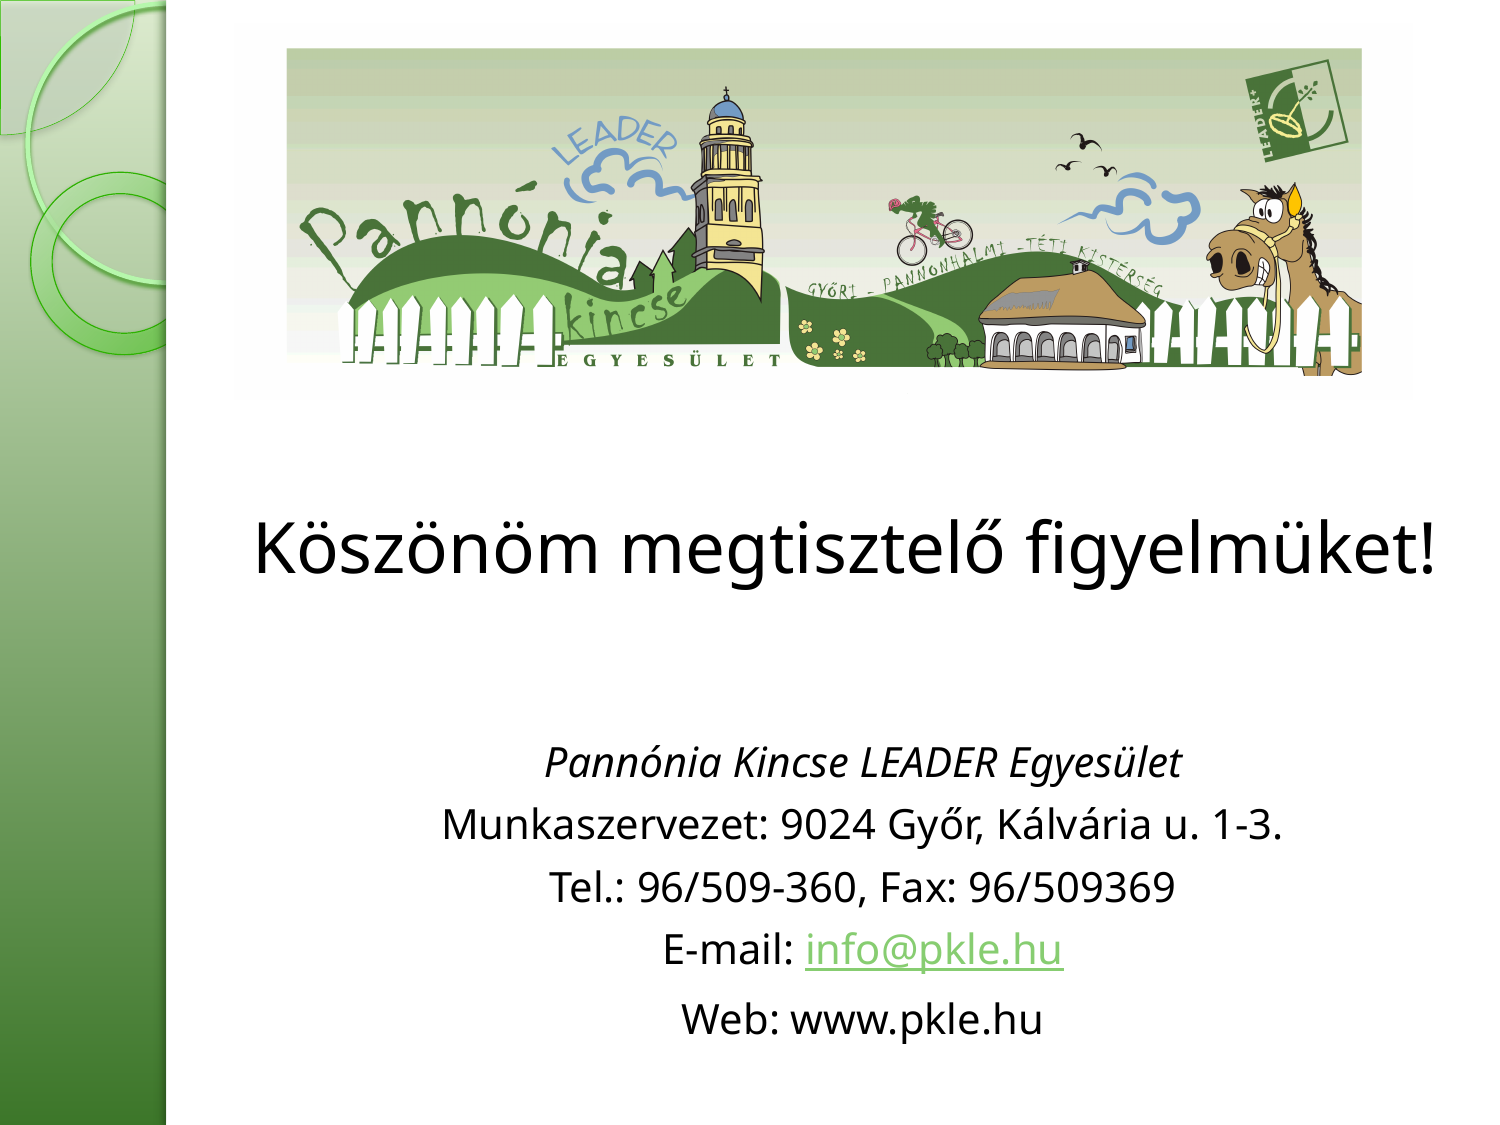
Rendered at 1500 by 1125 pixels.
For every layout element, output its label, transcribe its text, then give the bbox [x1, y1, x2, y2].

picture [234, 23, 1413, 401]
title Köszönöm megtisztelő figyelmüket! [230, 408, 1461, 597]
list Pannónia Kincse LEADER Egyesület Munkaszervezet: 9024 Győr, Kálvária u. 1-3. Tel.: 96/509-360, Fax: 96/509369 E-mail: info@pkle.hu Web: www.pkle.hu [242, 727, 1471, 1106]
